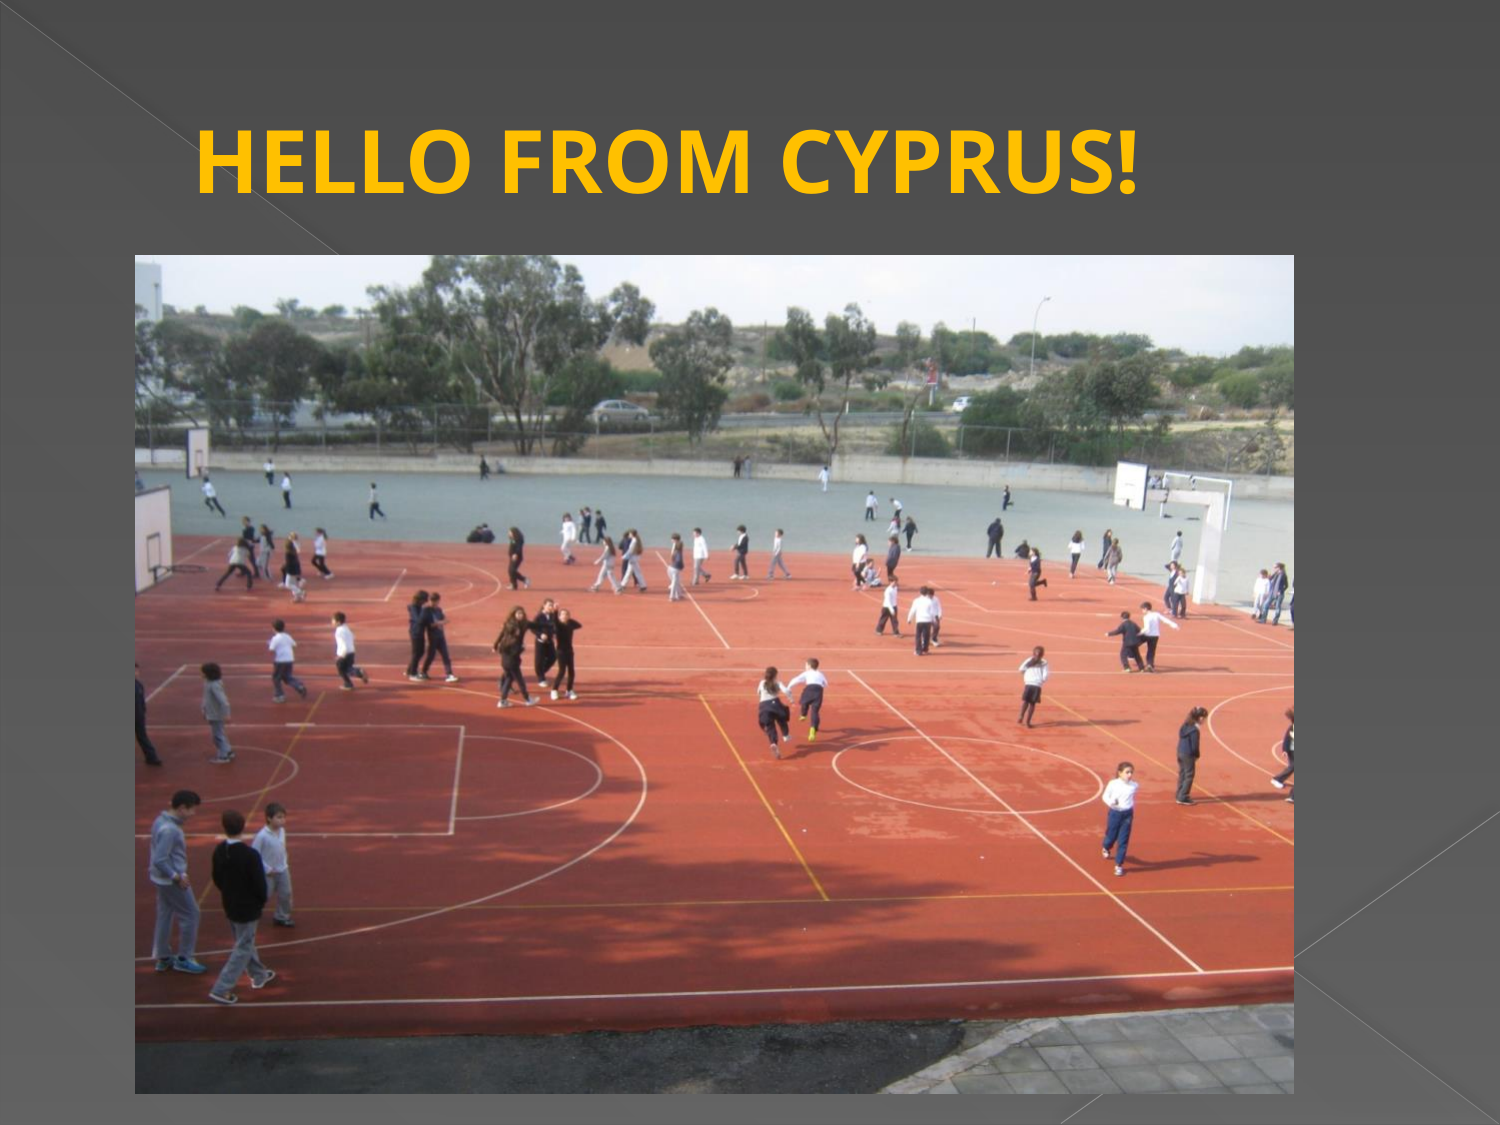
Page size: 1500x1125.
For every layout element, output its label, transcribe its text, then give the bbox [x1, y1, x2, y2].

title HELLO FROM CYPRUS! [75, 43, 1425, 274]
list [135, 255, 1294, 1095]
